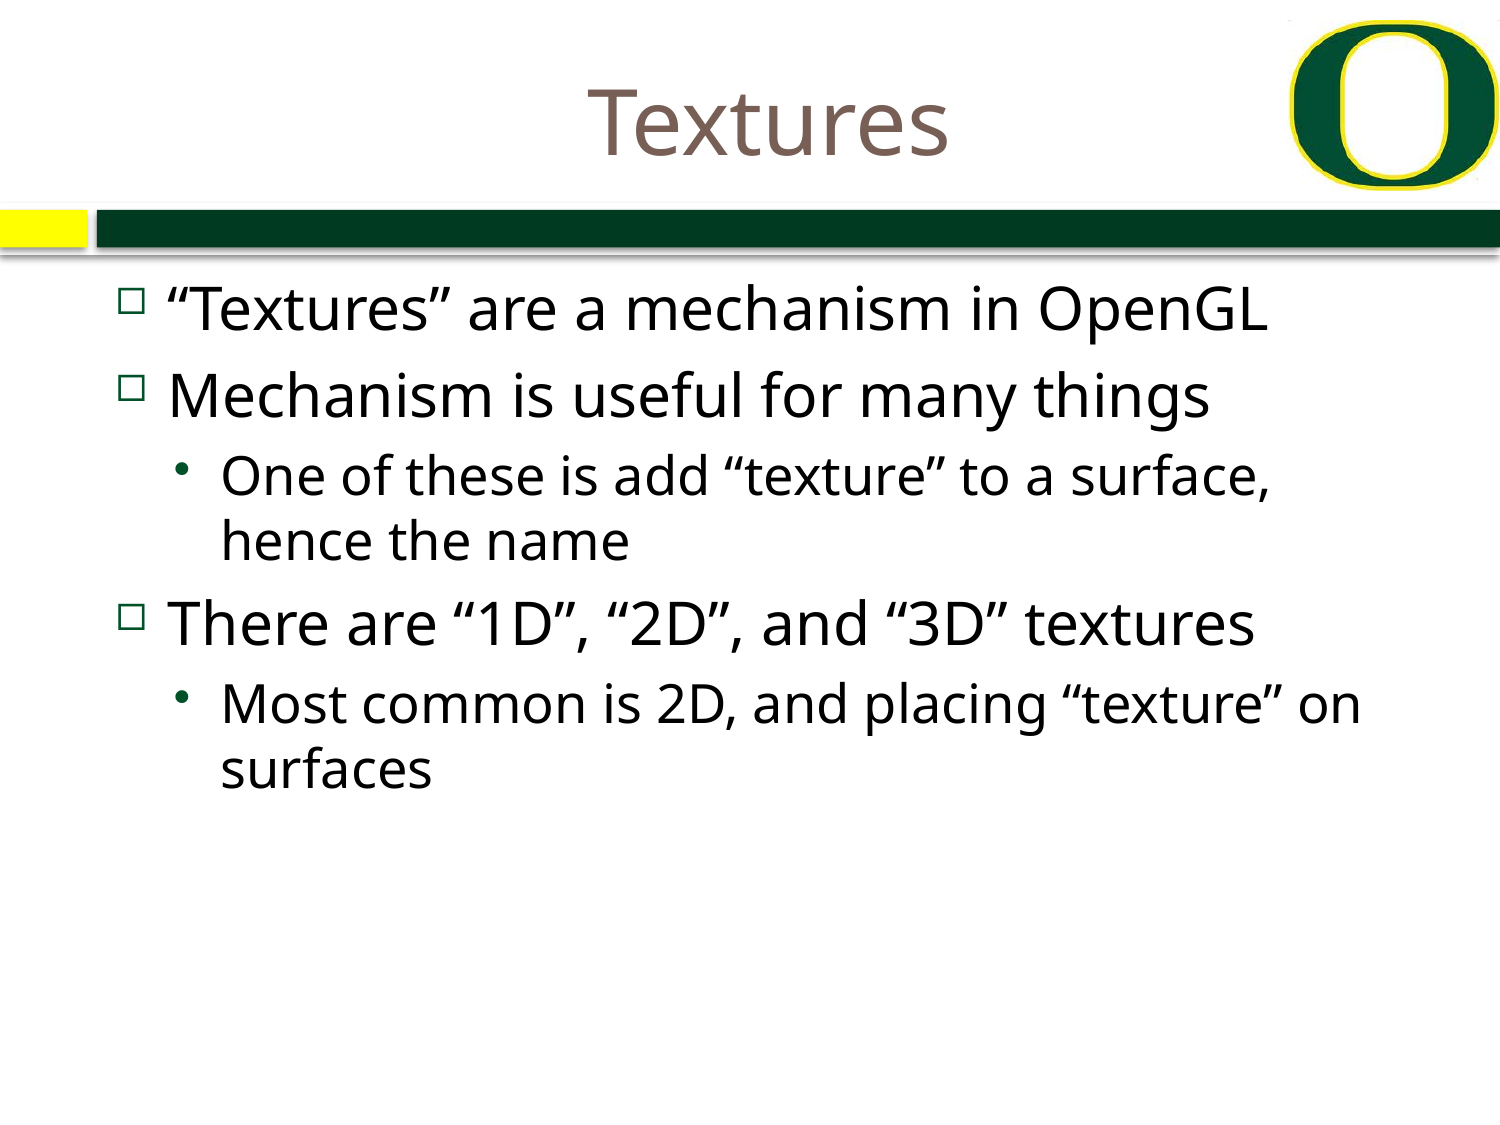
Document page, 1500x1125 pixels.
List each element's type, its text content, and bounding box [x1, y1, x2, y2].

list “Textures” are a mechanism in OpenGL Mechanism is useful for many things One of these is add “texture” to a surface, hence the name There are “1D”, “2D”, and “3D” textures Most common is 2D, and placing “texture” on surfaces [100, 262, 1438, 1000]
picture [1287, 20, 1500, 191]
title Textures [100, 37, 1438, 200]
